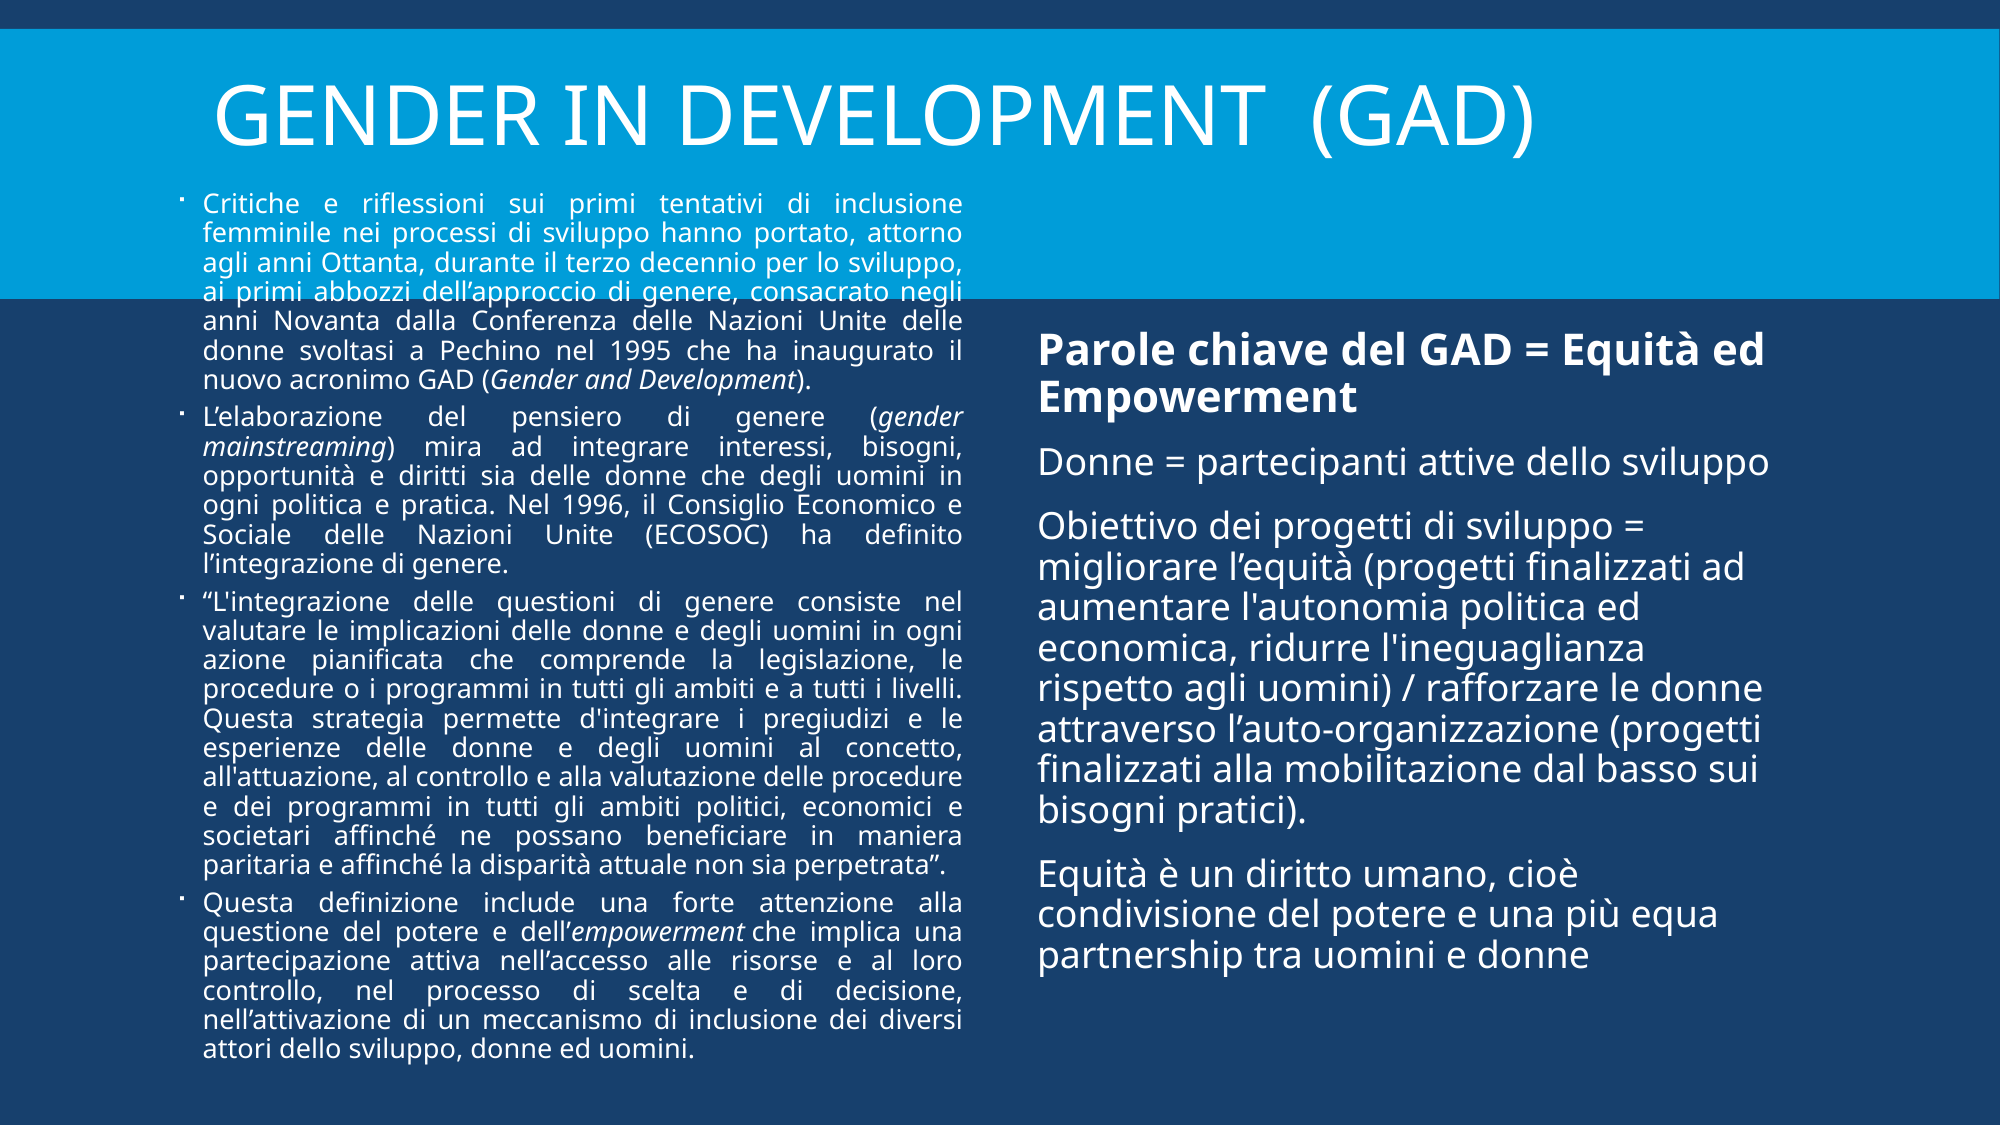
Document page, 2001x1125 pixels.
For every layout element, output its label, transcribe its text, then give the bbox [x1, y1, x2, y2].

list Parole chiave del GAD = Equità ed Empowerment [1022, 313, 1803, 435]
list Donne = partecipanti attive dello sviluppo Obiettivo dei progetti di sviluppo = migliorare l’equità (progetti finalizzati ad aumentare l'autonomia politica ed economica, ridurre l'ineguaglianza rispetto agli uomini) / rafforzare le donne attraverso l’auto-organizzazione (progetti finalizzati alla mobilitazione dal basso sui bisogni pratici). Equità è un diritto umano, cioè condivisione del potere e una più equa partnership tra uomini e donne [1022, 435, 1803, 1021]
list Critiche e riflessioni sui primi tentativi di inclusione femminile nei processi di sviluppo hanno portato, attorno agli anni Ottanta, durante il terzo decennio per lo sviluppo, ai primi abbozzi dell’approccio di genere, consacrato negli anni Novanta dalla Conferenza delle Nazioni Unite delle donne svoltasi a Pechino nel 1995 che ha inaugurato il nuovo acronimo GAD (Gender and Development). L’elaborazione del pensiero di genere (gender mainstreaming) mira ad integrare interessi, bisogni, opportunità e diritti sia delle donne che degli uomini in ogni politica e pratica. Nel 1996, il Consiglio Economico e Sociale delle Nazioni Unite (ECOSOC) ha definito l’integrazione di genere. “L'integrazione delle questioni di genere consiste nel valutare le implicazioni delle donne e degli uomini in ogni azione pianificata che comprende la legislazione, le procedure o i programmi in tutti gli ambiti e a tutti i livelli. Questa strategia permette d'integrare i pregiudizi e le esperienze delle donne e degli uomini al concetto, all'attuazione, al controllo e alla valutazione delle procedure e dei programmi in tutti gli ambiti politici, economici e societari affinché ne possano beneficiare in maniera paritaria e affinché la disparità attuale non sia perpetrata”. Questa definizione include una forte attenzione alla questione del potere e dell’empowerment che implica una partecipazione attiva nell’accesso alle risorse e al loro controllo, nel processo di scelta e di decisione, nell’attivazione di un meccanismo di inclusione dei diversi attori dello sviluppo, donne ed uomini. [160, 182, 978, 1125]
title GENDER IN DEVELOPMENT (GAD) [197, 46, 1803, 295]
